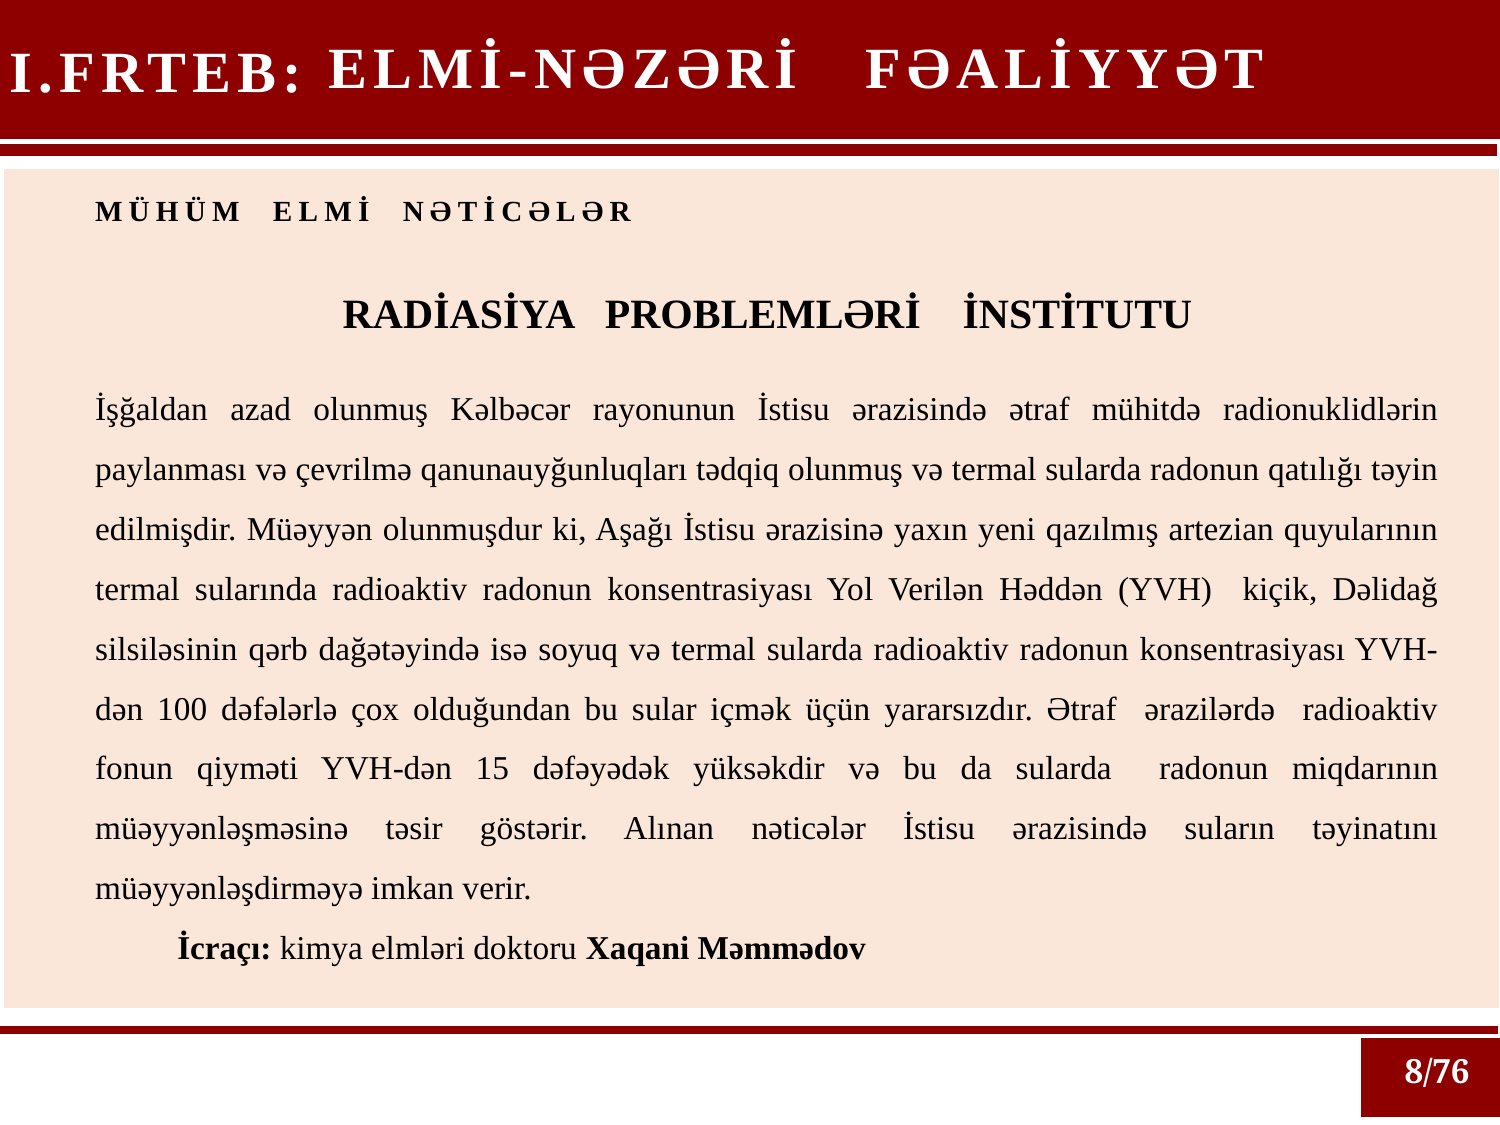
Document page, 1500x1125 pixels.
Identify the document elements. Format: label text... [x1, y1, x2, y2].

text_box [2, 167, 1500, 1010]
text_box ELMİ-NƏZƏRİ FƏALİYYƏT [314, 22, 1299, 108]
text_box I.FRTEB: [0, 26, 338, 112]
slide_number 8/76 [1147, 1042, 1485, 1103]
text_box [1361, 1038, 1500, 1117]
text_box [0, 144, 1497, 156]
text_box [0, 0, 1500, 139]
text_box MÜHÜM ELMİ NƏTİCƏLƏR [80, 184, 1176, 235]
text_box [0, 1026, 1498, 1034]
text_box RADİASİYA PROBLEMLƏRİ İNSTİTUTU İşğaldan azad olunmuş Kəlbəcər rayonunun İstisu ərazisində ətraf mühitdə radionuklidlərin paylanması və çevrilmə qanunauyğunluqları tədqiq olunmuş və termal sularda radonun qatılığı təyin edilmişdir. Müəyyən olunmuşdur ki, Aşağı İstisu ərazisinə yaxın yeni qazılmış artezian quyularının termal sularında radioaktiv radonun konsentrasiyası Yol Verilən Həddən (YVH) kiçik, Dəlidağ silsiləsinin qərb dağətəyində isə soyuq və termal sularda radioaktiv radonun konsentrasiyası YVH-dən 100 dəfələrlə çox olduğundan bu sular içmək üçün yararsızdır. Ətraf ərazilərdə radioaktiv fonun qiyməti YVH-dən 15 dəfəyədək yüksəkdir və bu da sularda radonun miqdarının müəyyənləşməsinə təsir göstərir. Alınan nəticələr İstisu ərazisində suların təyinatını müəyyənləşdirməyə imkan verir. İcraçı: kimya elmləri doktoru Xaqani Məmmədov [80, 279, 1456, 974]
